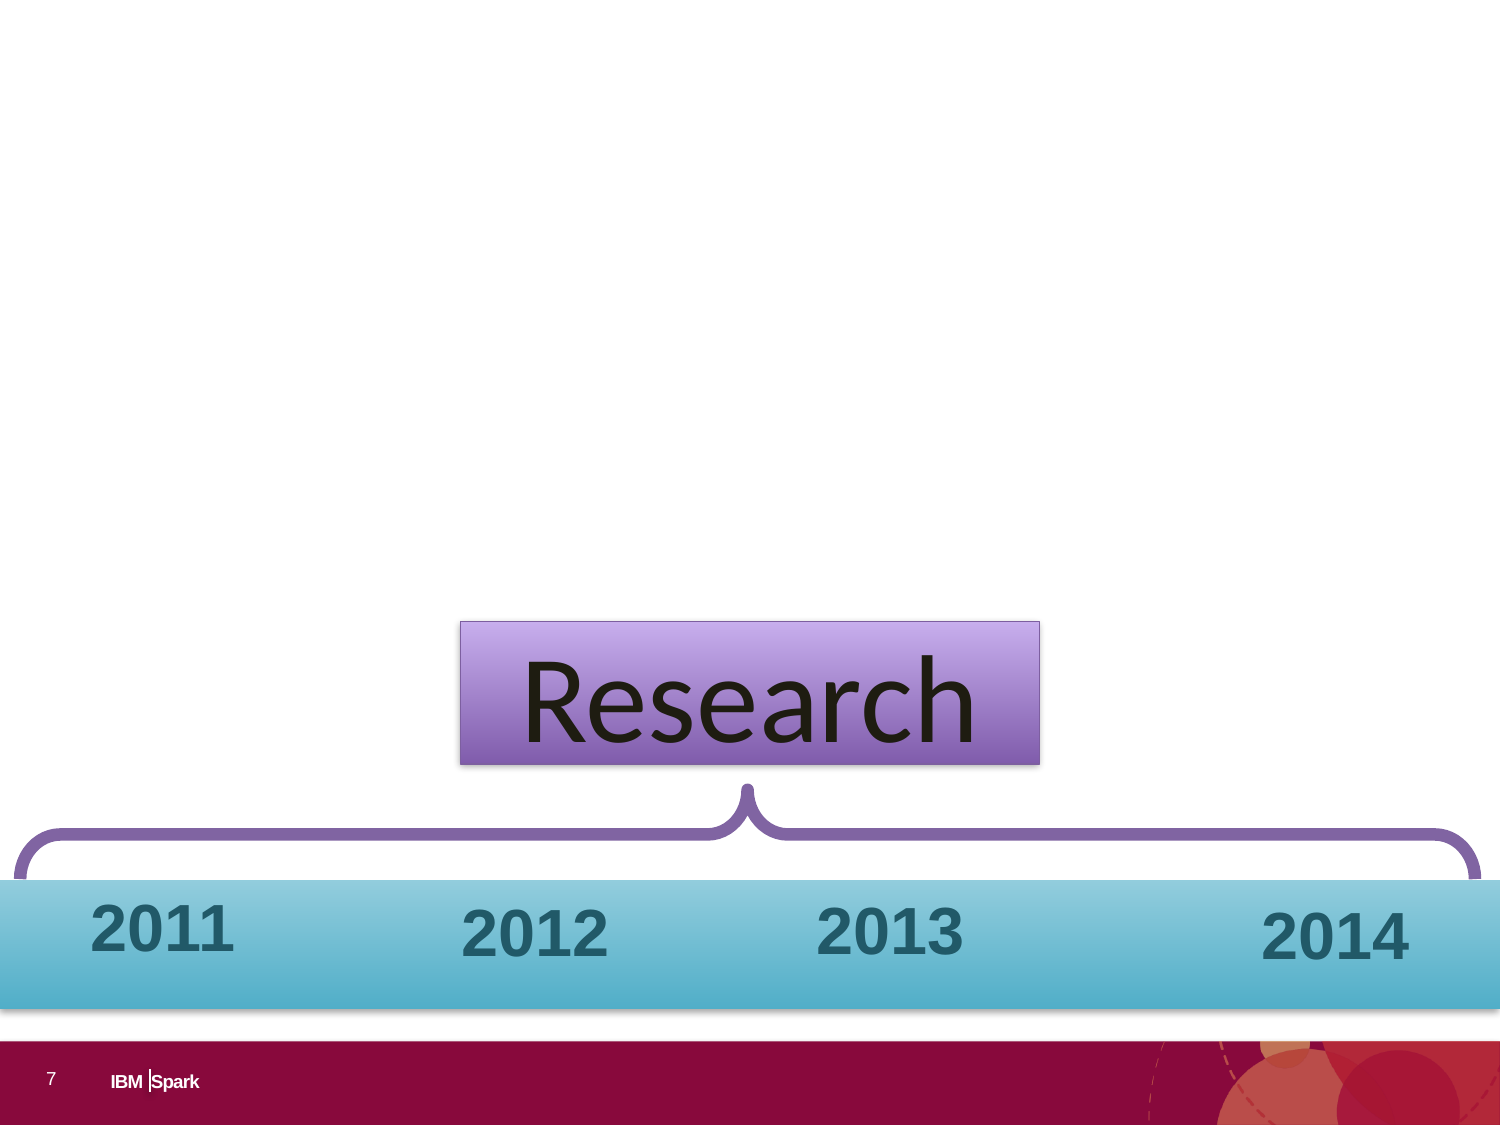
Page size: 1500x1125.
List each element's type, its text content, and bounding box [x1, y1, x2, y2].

text_box [0, 880, 1500, 1009]
text_box 2014 [1246, 885, 1425, 980]
text_box [19, 789, 1476, 880]
text_box 2011 [76, 880, 251, 973]
text_box Research [460, 621, 1040, 765]
text_box 2012 [447, 882, 625, 978]
text_box 2013 [801, 880, 980, 975]
